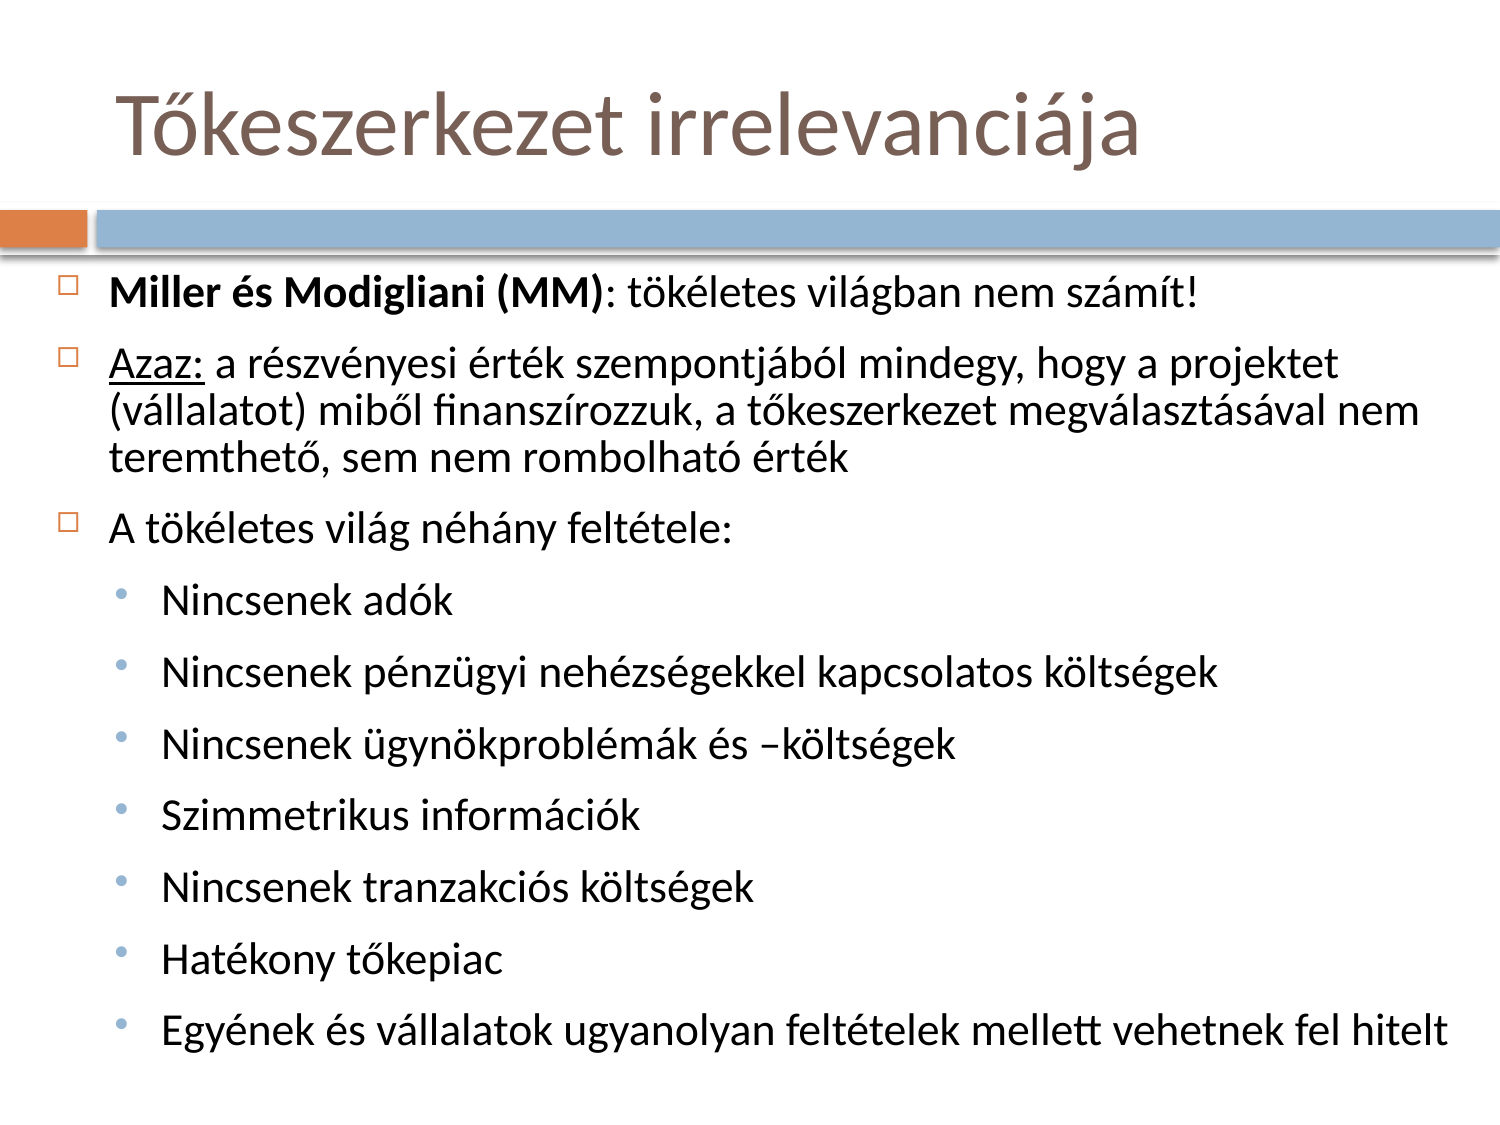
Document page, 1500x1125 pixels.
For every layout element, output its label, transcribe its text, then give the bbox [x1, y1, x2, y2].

list Miller és Modigliani (MM): tökéletes világban nem számít! Azaz: a részvényesi érték szempontjából mindegy, hogy a projektet (vállalatot) miből finanszírozzuk, a tőkeszerkezet megválasztásával nem teremthető, sem nem rombolható érték A tökéletes világ néhány feltétele: Nincsenek adók Nincsenek pénzügyi nehézségekkel kapcsolatos költségek Nincsenek ügynökproblémák és –költségek Szimmetrikus információk Nincsenek tranzakciós költségek Hatékony tőkepiac Egyének és vállalatok ugyanolyan feltételek mellett vehetnek fel hitelt [41, 262, 1471, 1094]
title Tőkeszerkezet irrelevanciája [100, 37, 1438, 200]
